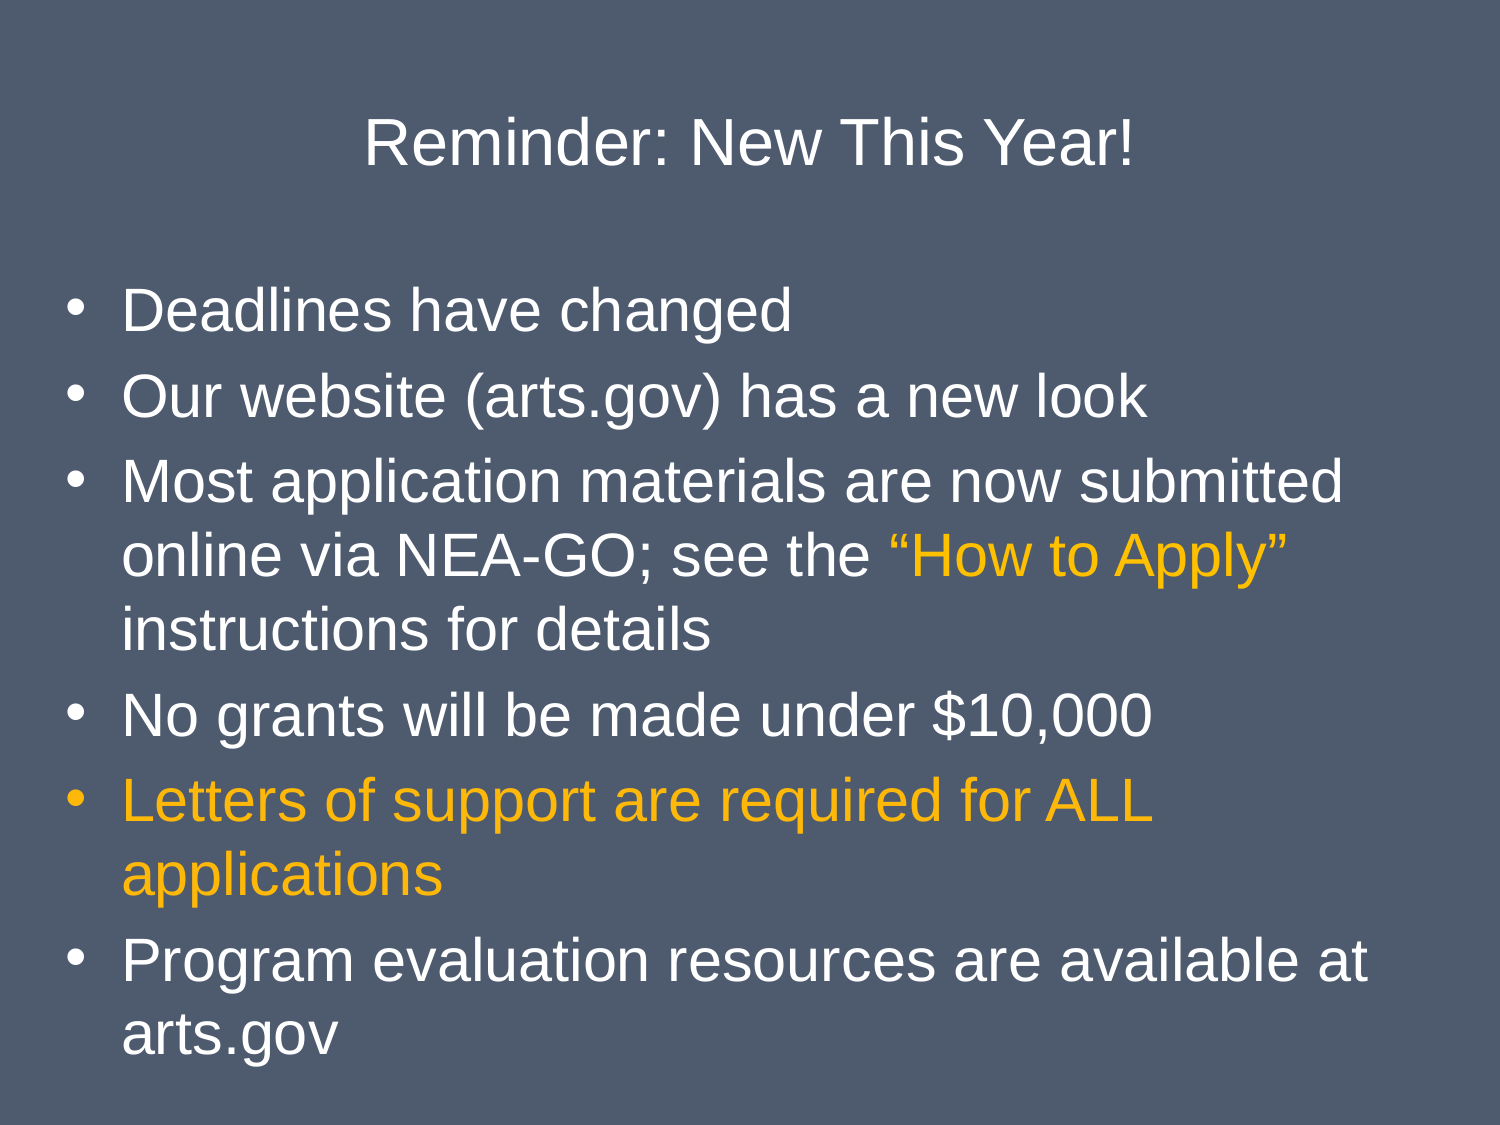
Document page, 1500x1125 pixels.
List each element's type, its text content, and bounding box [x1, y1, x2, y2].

title Reminder: New This Year! [75, 45, 1425, 233]
list Deadlines have changed Our website (arts.gov) has a new look Most application materials are now submitted online via NEA-GO; see the “How to Apply” instructions for details No grants will be made under $10,000 Letters of support are required for ALL applications Program evaluation resources are available at arts.gov [50, 262, 1425, 1075]
